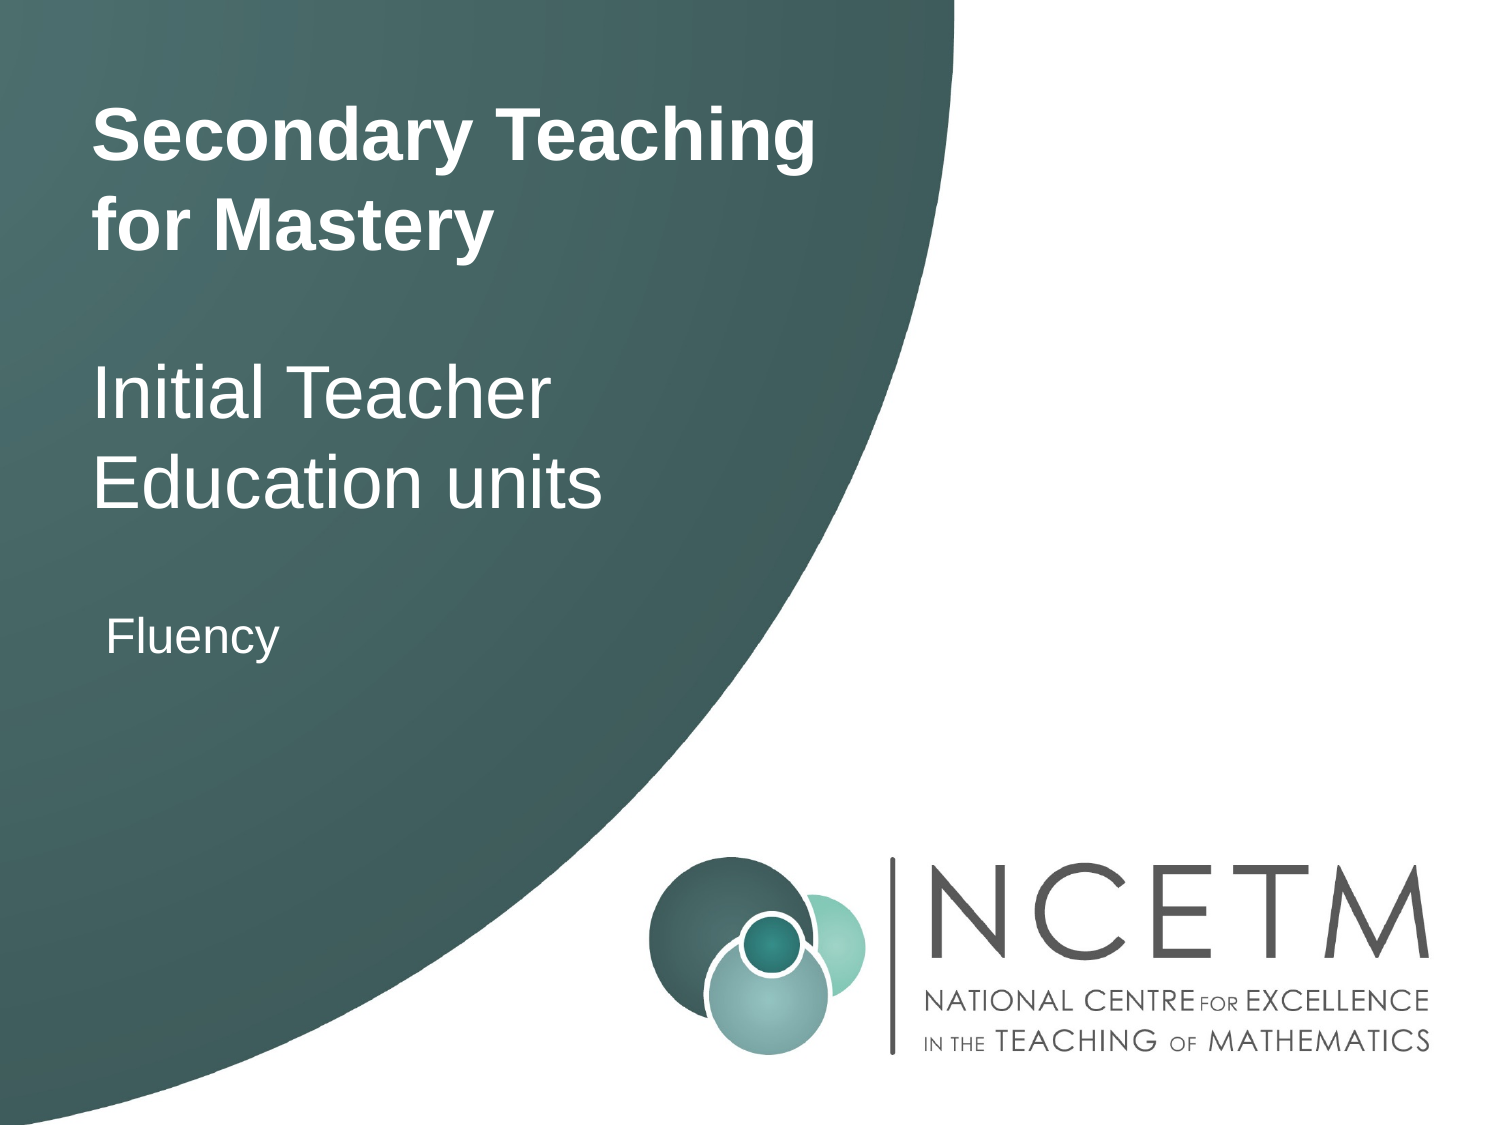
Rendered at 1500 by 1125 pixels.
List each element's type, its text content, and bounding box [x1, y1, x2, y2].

subtitle Initial Teacher Education units Fluency [76, 335, 847, 414]
title Secondary Teaching for Mastery [76, 78, 907, 197]
picture [0, 0, 1500, 1125]
